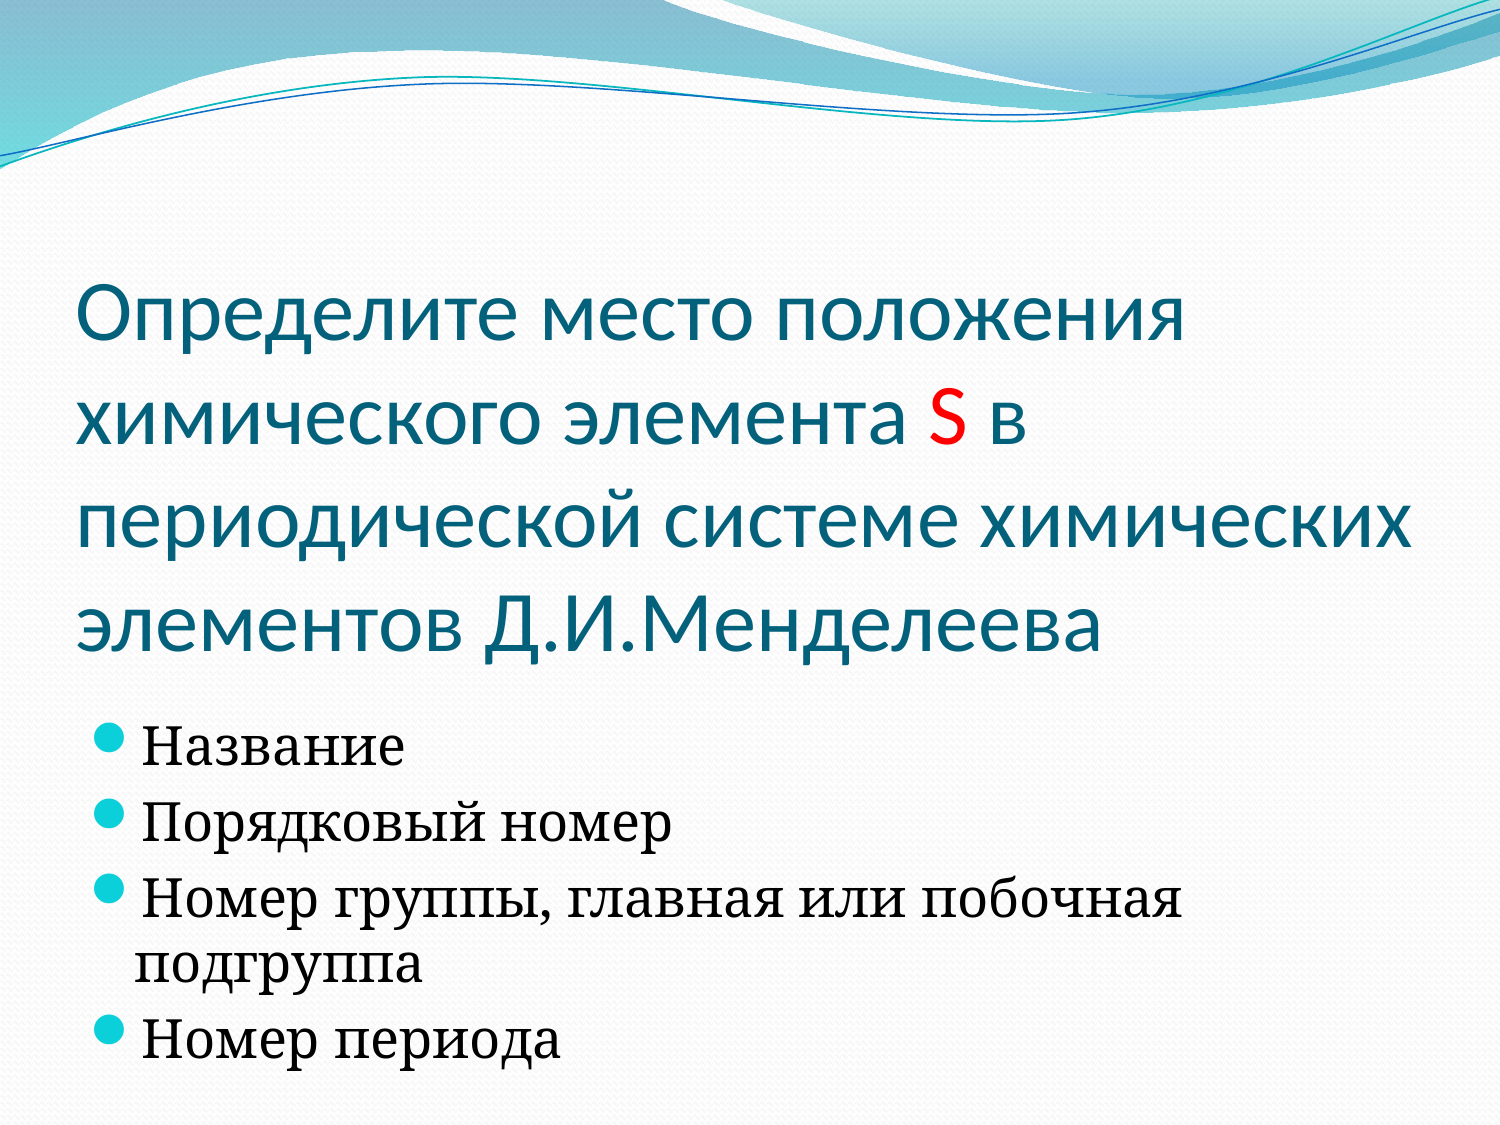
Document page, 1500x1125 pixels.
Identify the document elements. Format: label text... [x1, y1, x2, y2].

title Определите место положения химического элемента S в периодической системе химических элементов Д.И.Менделеева [75, 172, 1425, 669]
list Название Порядковый номер Номер группы, главная или побочная подгруппа Номер периода [75, 704, 1425, 1038]
